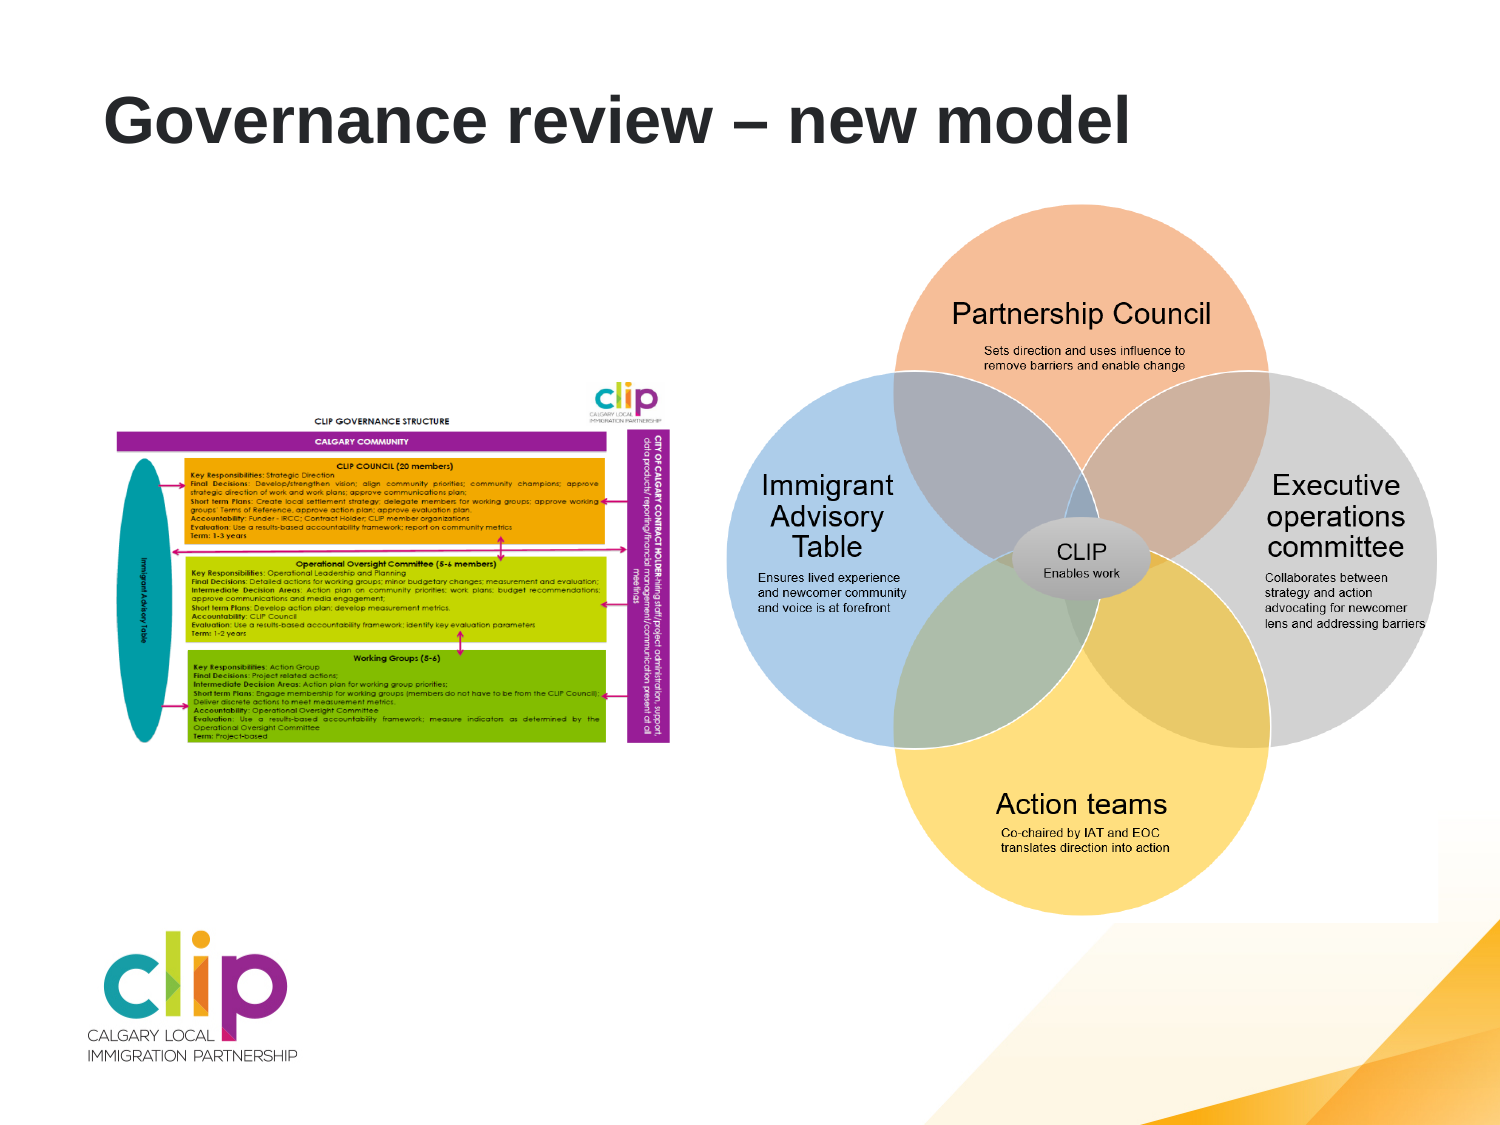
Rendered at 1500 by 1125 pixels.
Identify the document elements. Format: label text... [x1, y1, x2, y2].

text_box Governance review – new model [88, 78, 1365, 178]
picture [0, 0, 1500, 1125]
